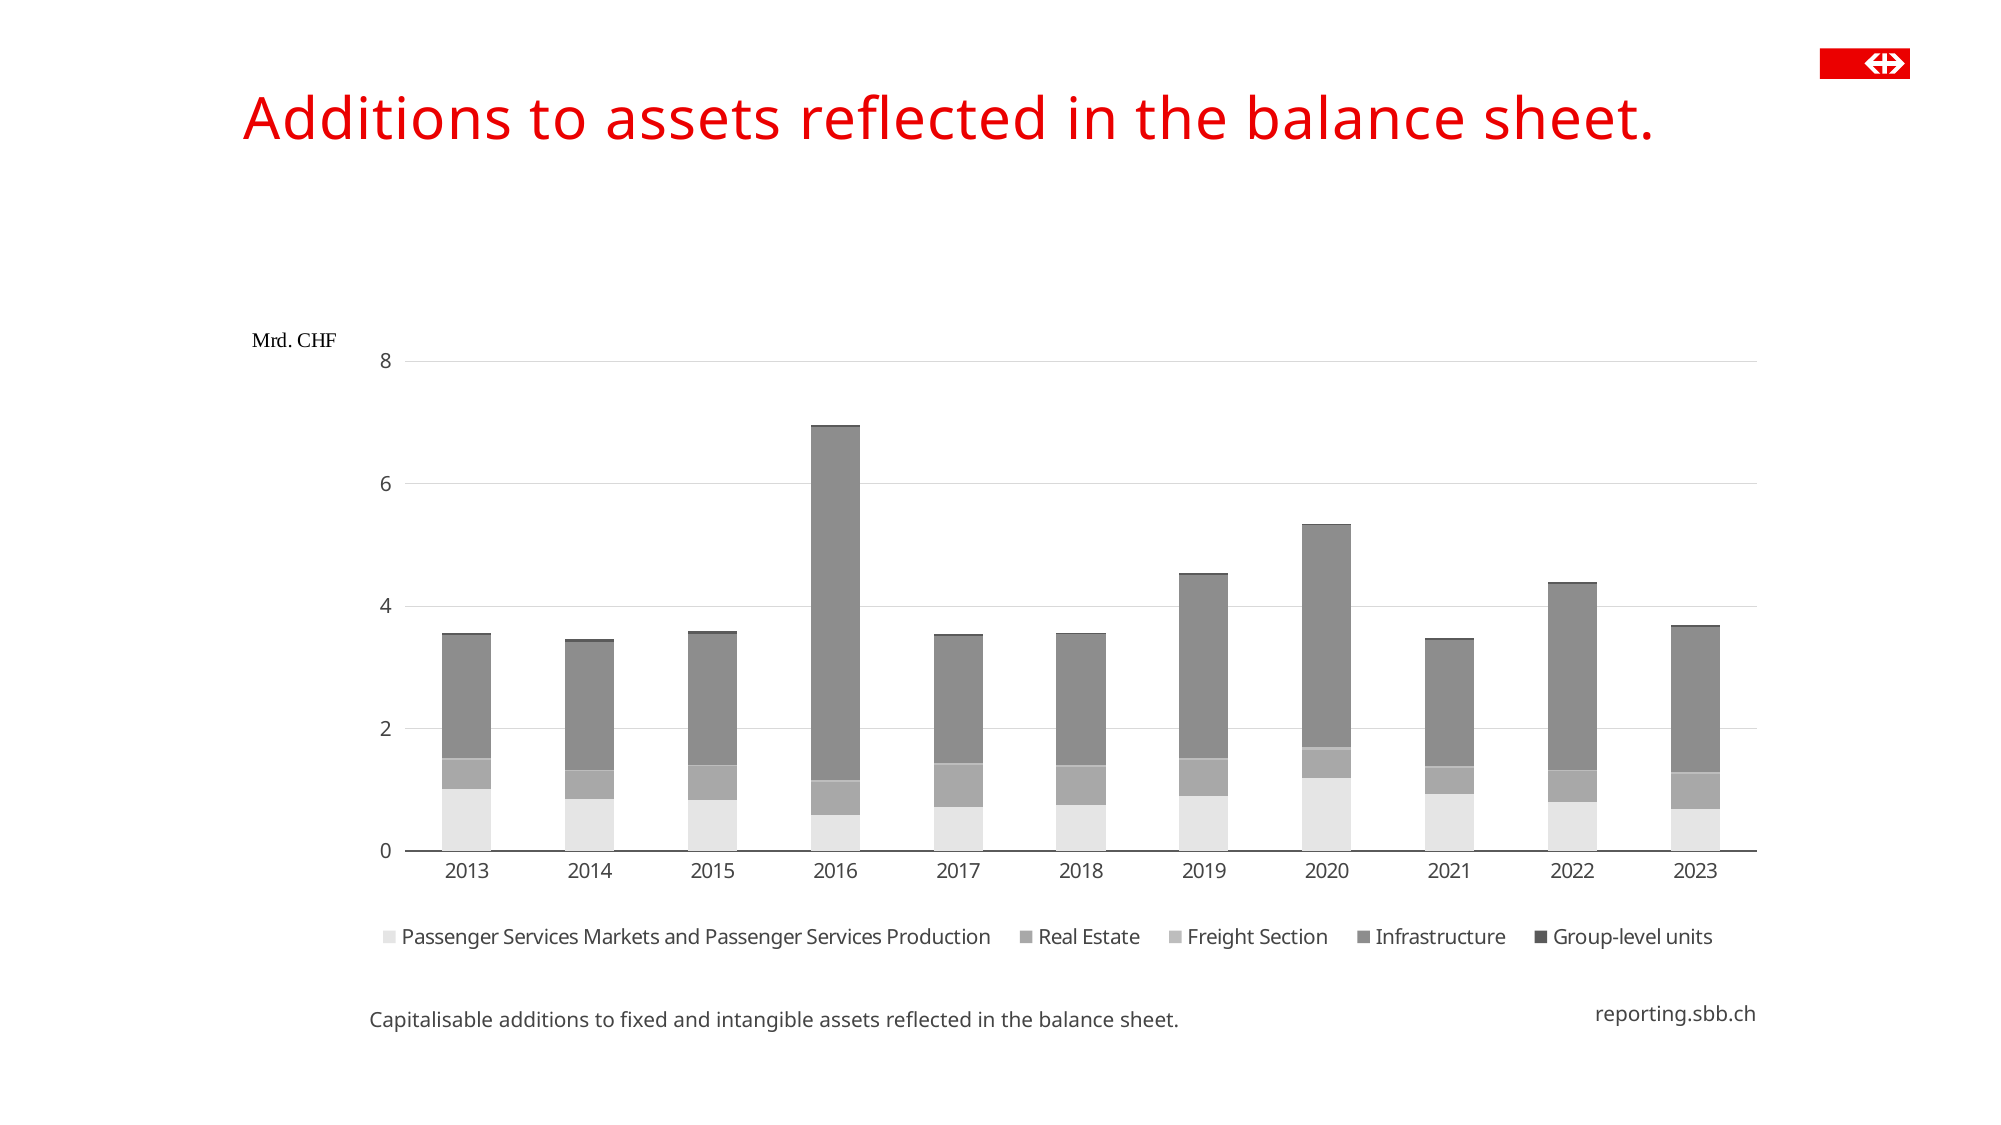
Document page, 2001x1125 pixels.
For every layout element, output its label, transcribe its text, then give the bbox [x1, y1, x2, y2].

text_box Capitalisable additions to fixed and intangible assets reflected in the balance sheet. [363, 1000, 1499, 1090]
title Additions to assets reflected in the balance sheet. [244, 80, 1757, 220]
chart [243, 308, 1910, 964]
footer reporting.sbb.ch [1473, 1000, 1757, 1029]
